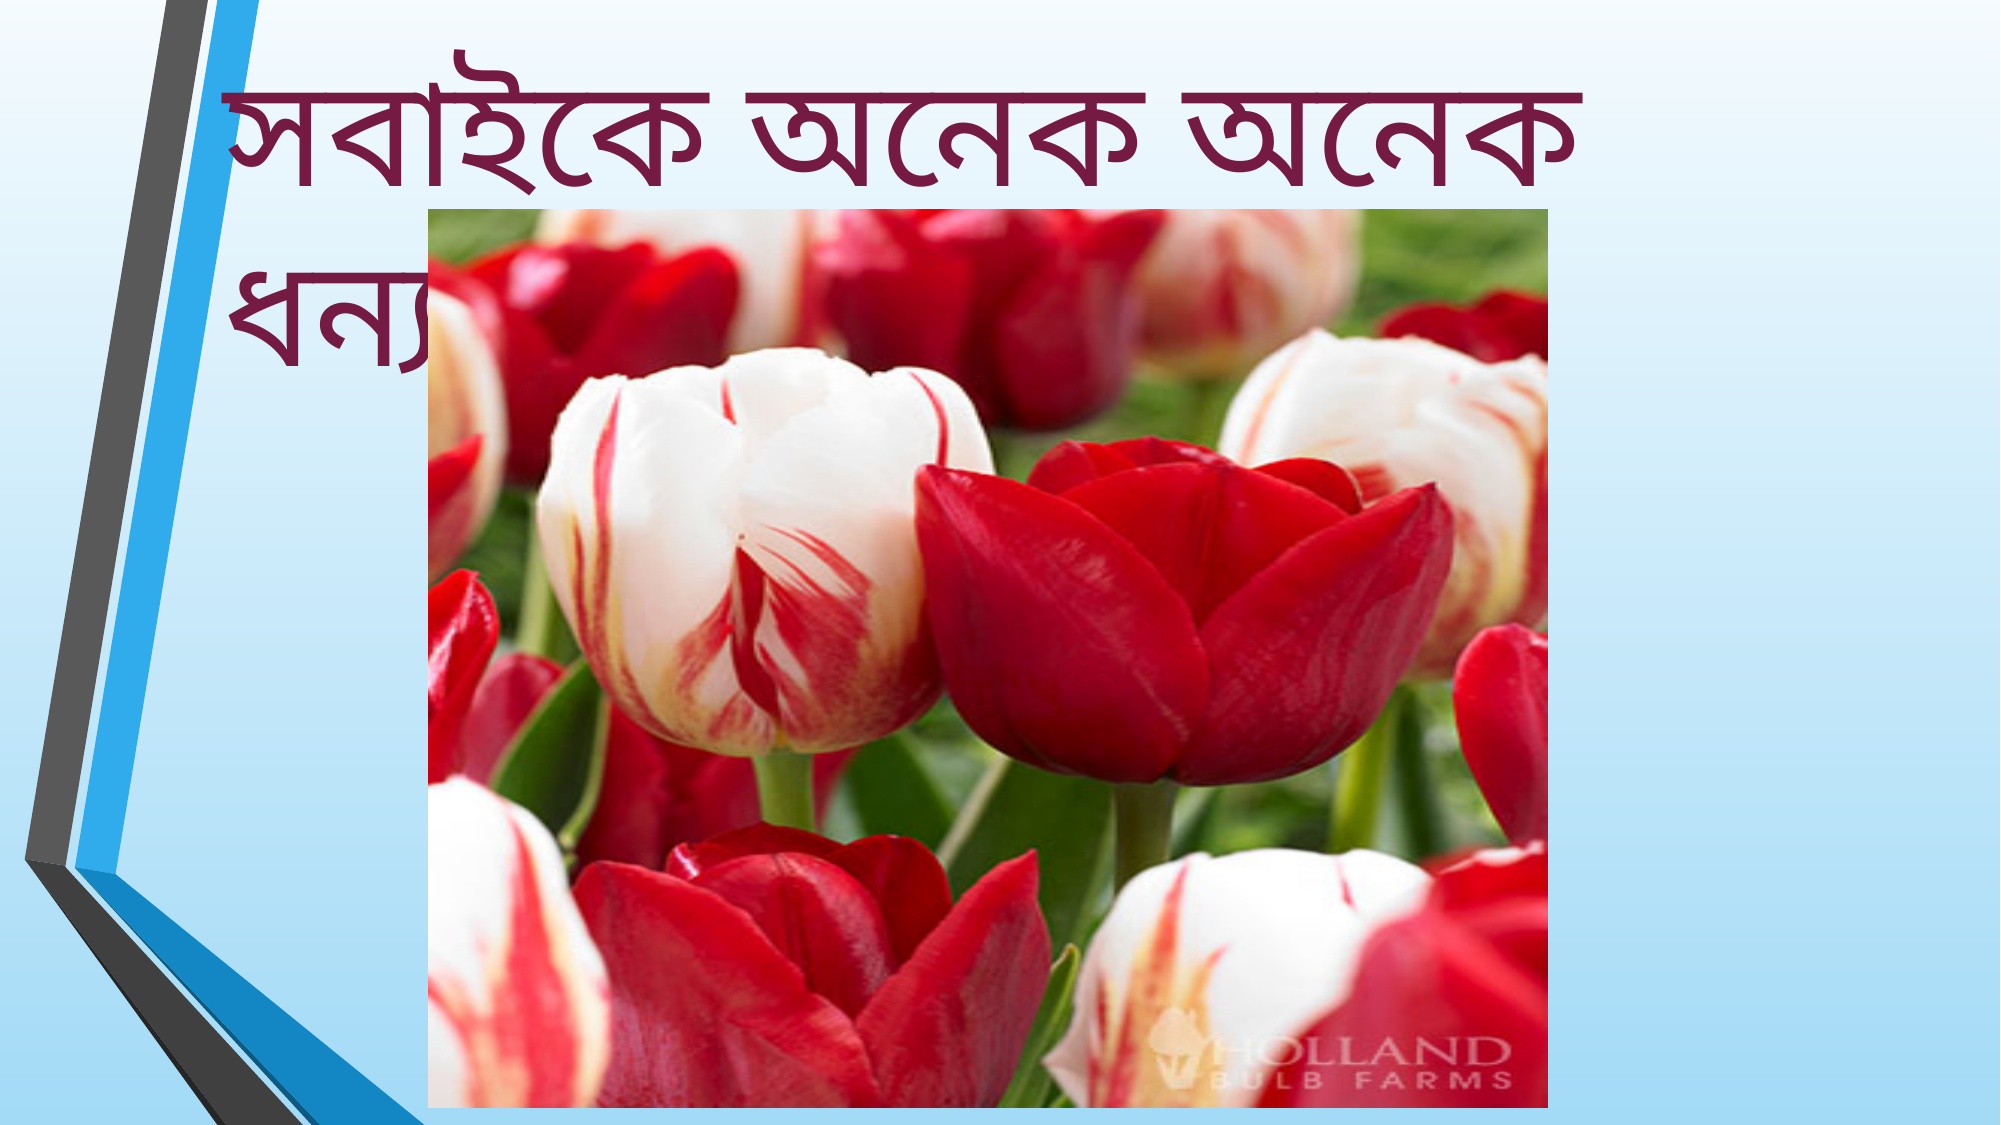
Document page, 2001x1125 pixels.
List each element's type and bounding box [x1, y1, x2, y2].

text_box [208, 29, 1974, 1108]
